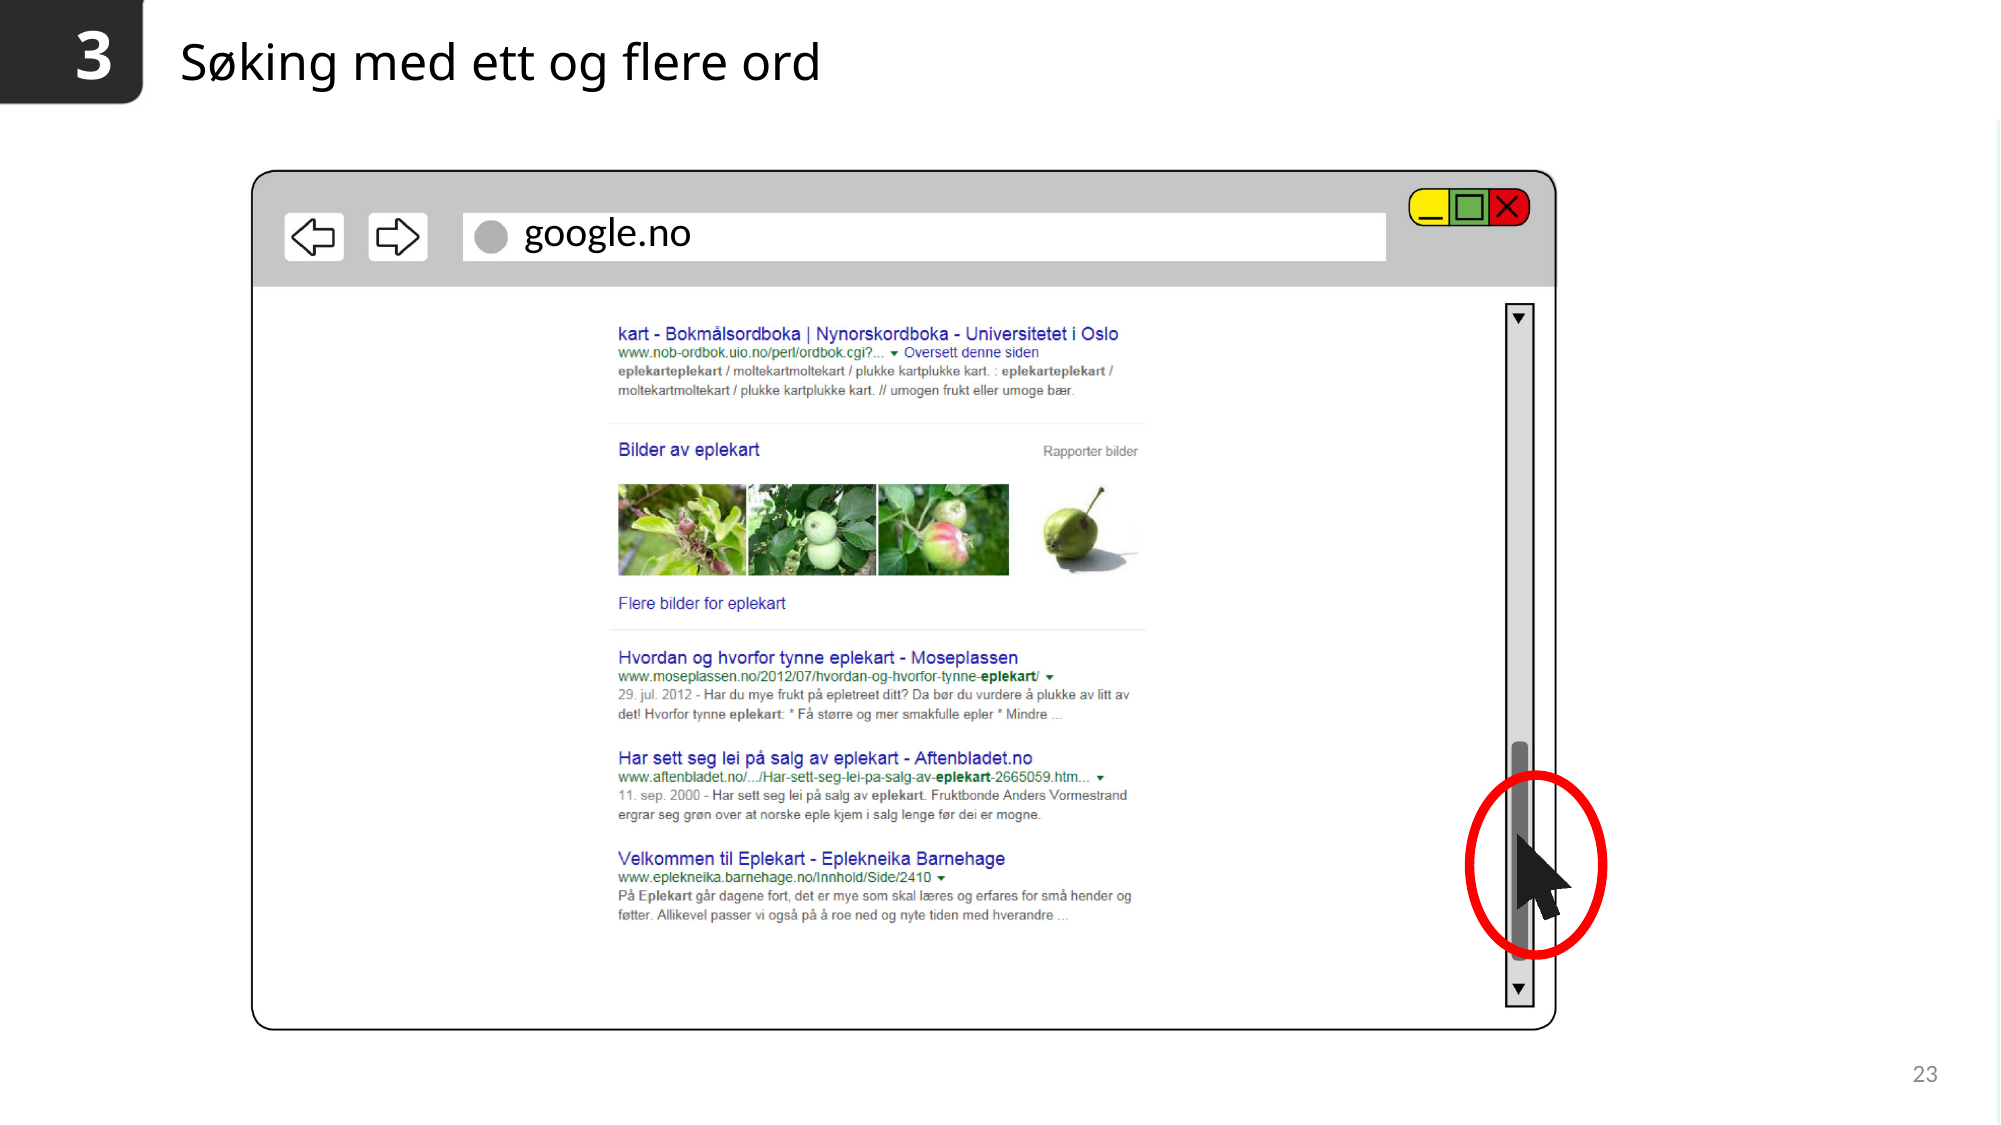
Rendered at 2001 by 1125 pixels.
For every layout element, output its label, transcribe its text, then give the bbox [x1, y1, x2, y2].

title Søking med ett og flere ord [188, 34, 1864, 95]
text_box 3 [60, 20, 188, 95]
picture [0, 0, 2000, 1124]
slide_number 23 [1733, 1042, 1954, 1103]
text_box [1561, 781, 1604, 950]
